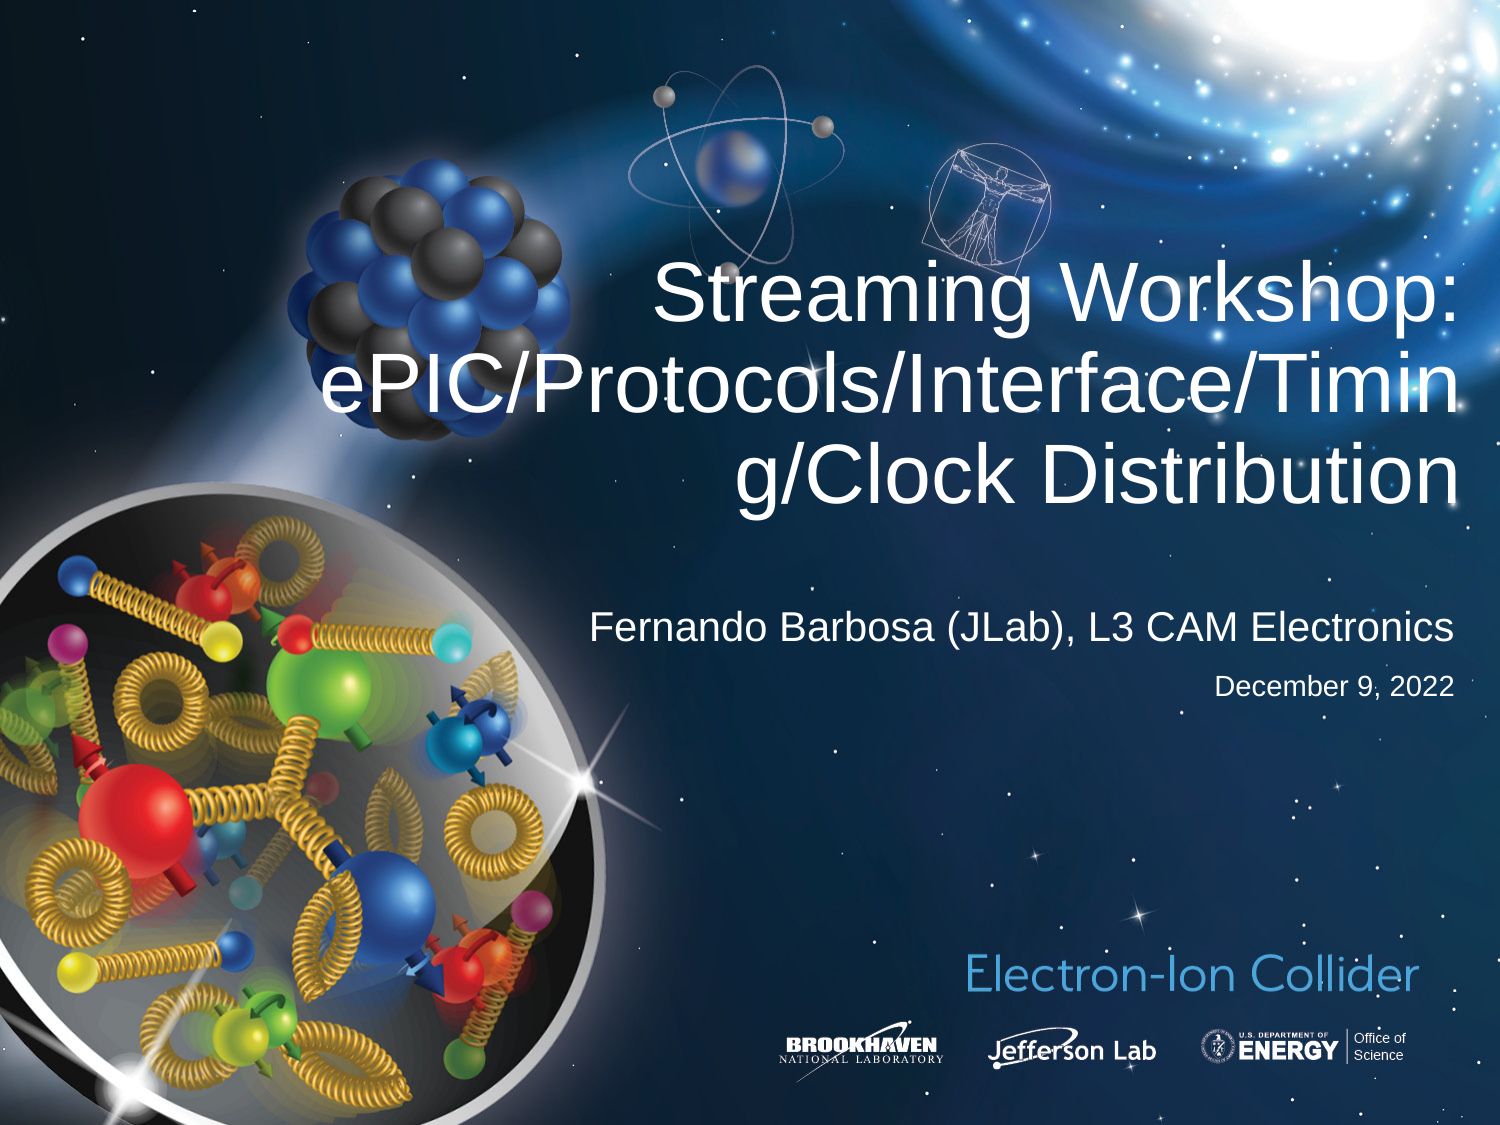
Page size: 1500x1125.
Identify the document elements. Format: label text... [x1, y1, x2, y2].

picture [0, 0, 1500, 1125]
subtitle Fernando Barbosa (JLab), L3 CAM Electronics December 9, 2022 [533, 598, 1471, 859]
title Streaming Workshop: ePIC/Protocols/Interface/Timing/Clock Distribution [262, 238, 1478, 530]
